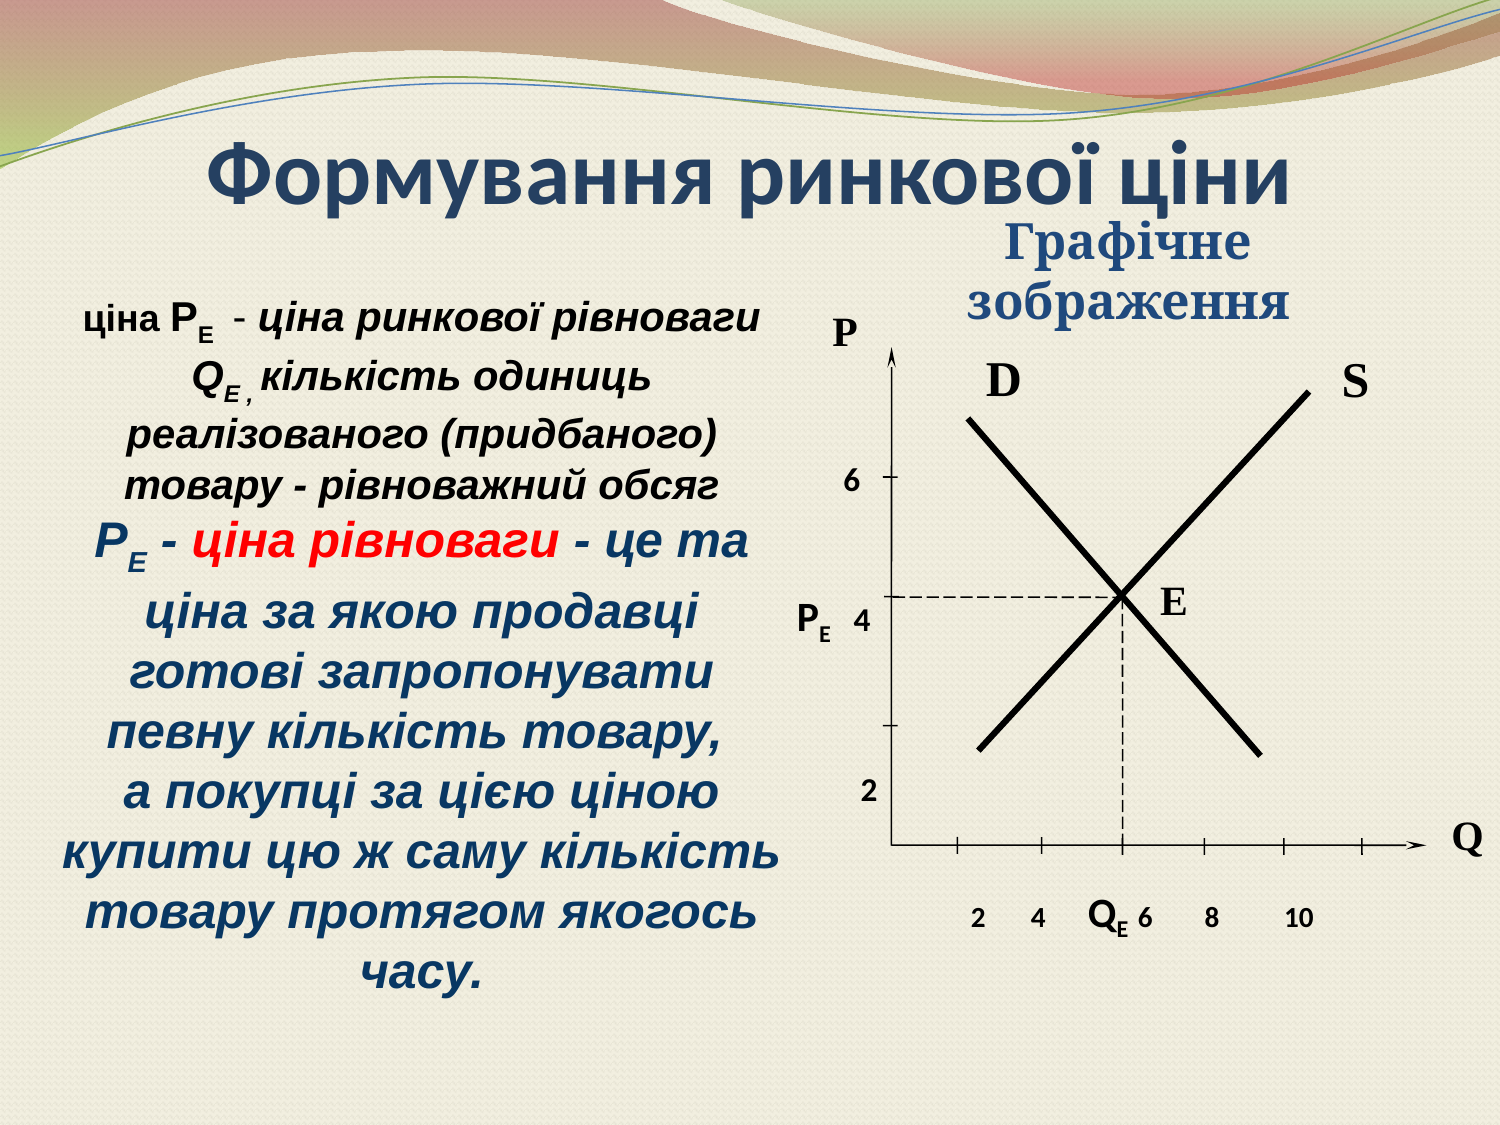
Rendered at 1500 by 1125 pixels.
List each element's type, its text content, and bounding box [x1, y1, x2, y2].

text_box ціна PЕ - ціна ринкової рівноваги QЕ , кількість одиниць реалізованого (придбаного) товару - рівноважний обсяг PЕ - ціна рівноваги - це та ціна за якою продавці готові запропонувати певну кількість товару, а покупці за цією ціною купити цю ж саму кількість товару протягом якогось часу. [46, 282, 797, 1006]
list Графічне зображення [831, 245, 1426, 303]
title Формування ринкової ціни [74, 115, 1426, 223]
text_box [679, 304, 1500, 1091]
text_box [672, 305, 679, 1006]
